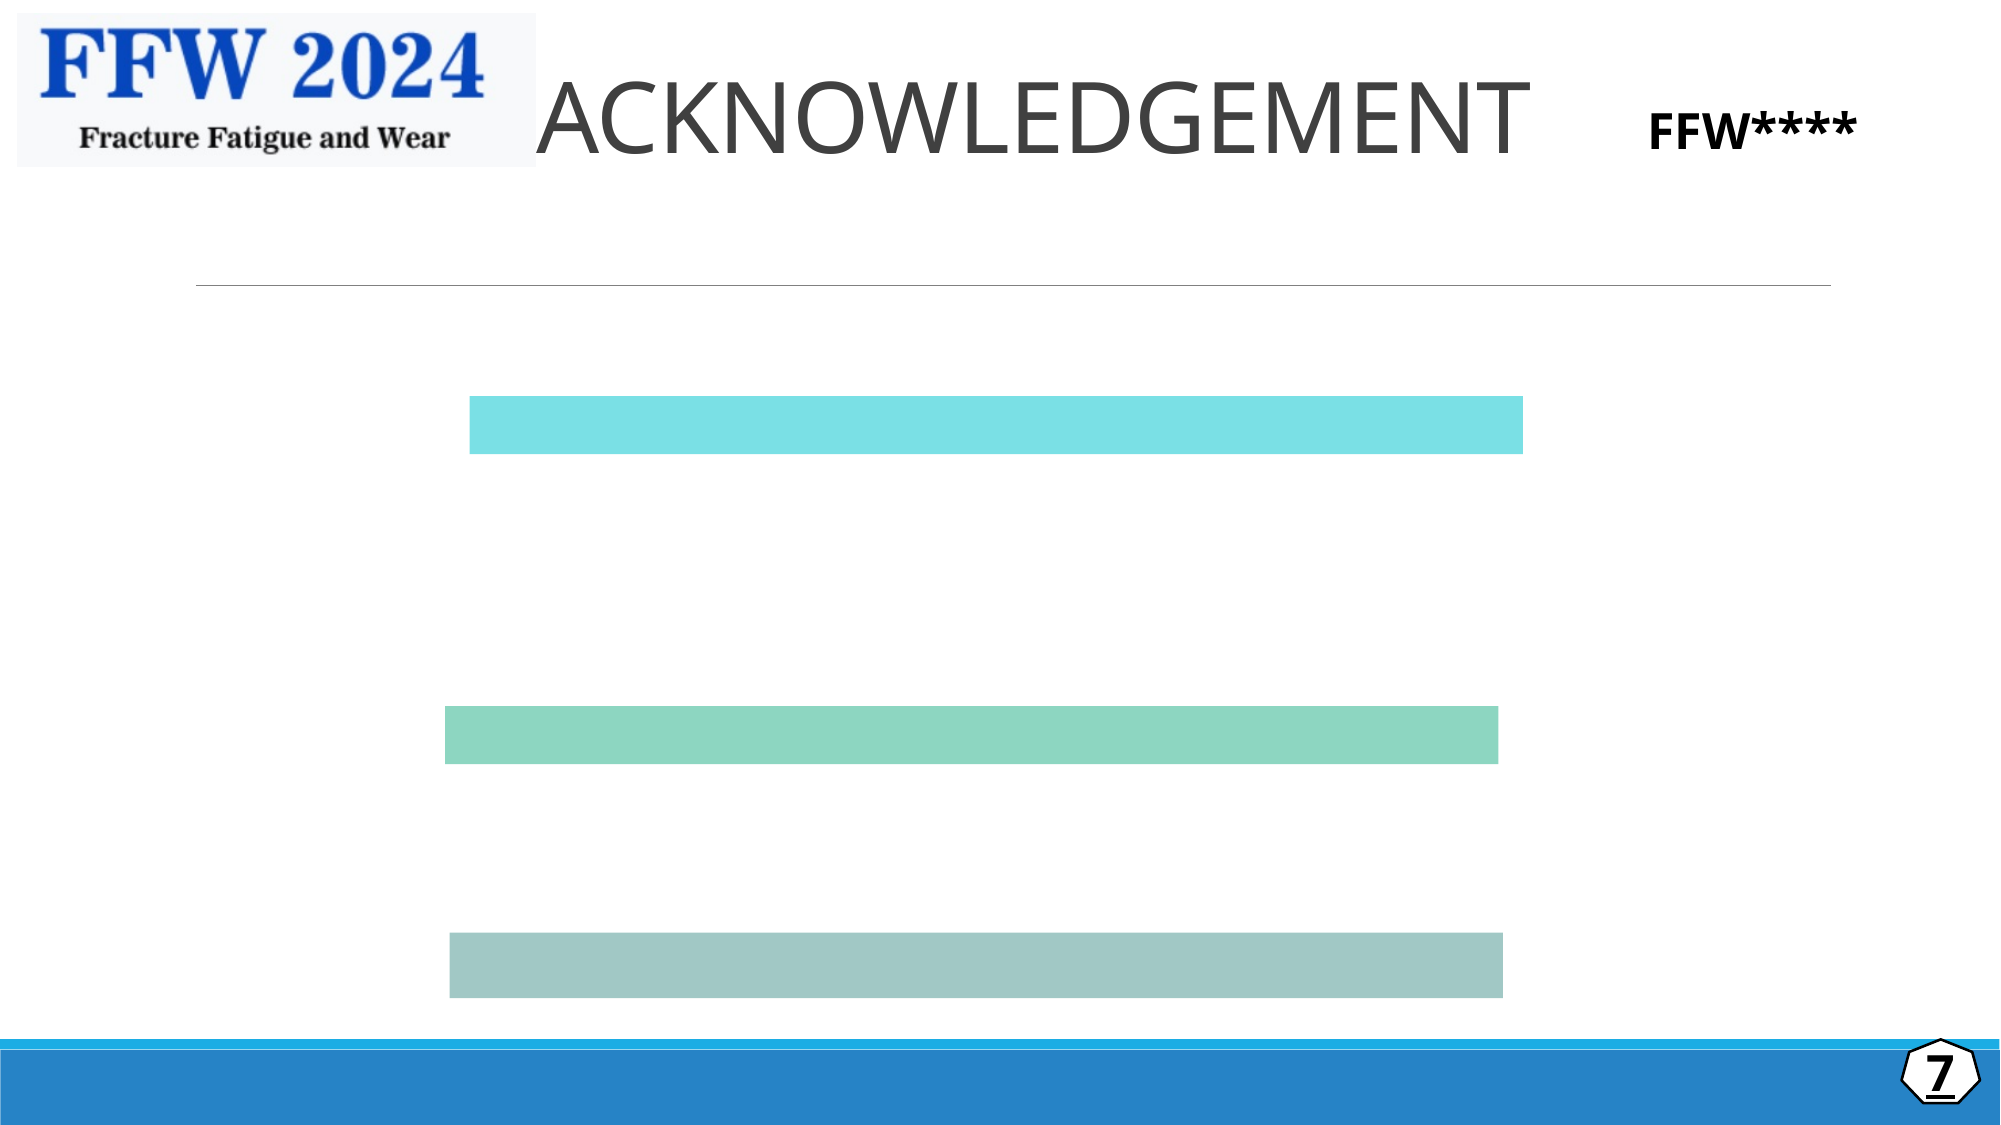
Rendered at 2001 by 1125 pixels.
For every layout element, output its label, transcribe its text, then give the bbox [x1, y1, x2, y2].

text_box FFW**** [1632, 92, 1875, 168]
text_box [445, 706, 1499, 765]
picture [16, 13, 536, 167]
title ACKNOWLEDGEMENT [521, 65, 1633, 182]
text_box [449, 932, 1503, 999]
text_box 7 [1900, 1038, 1982, 1105]
text_box [469, 396, 1523, 455]
